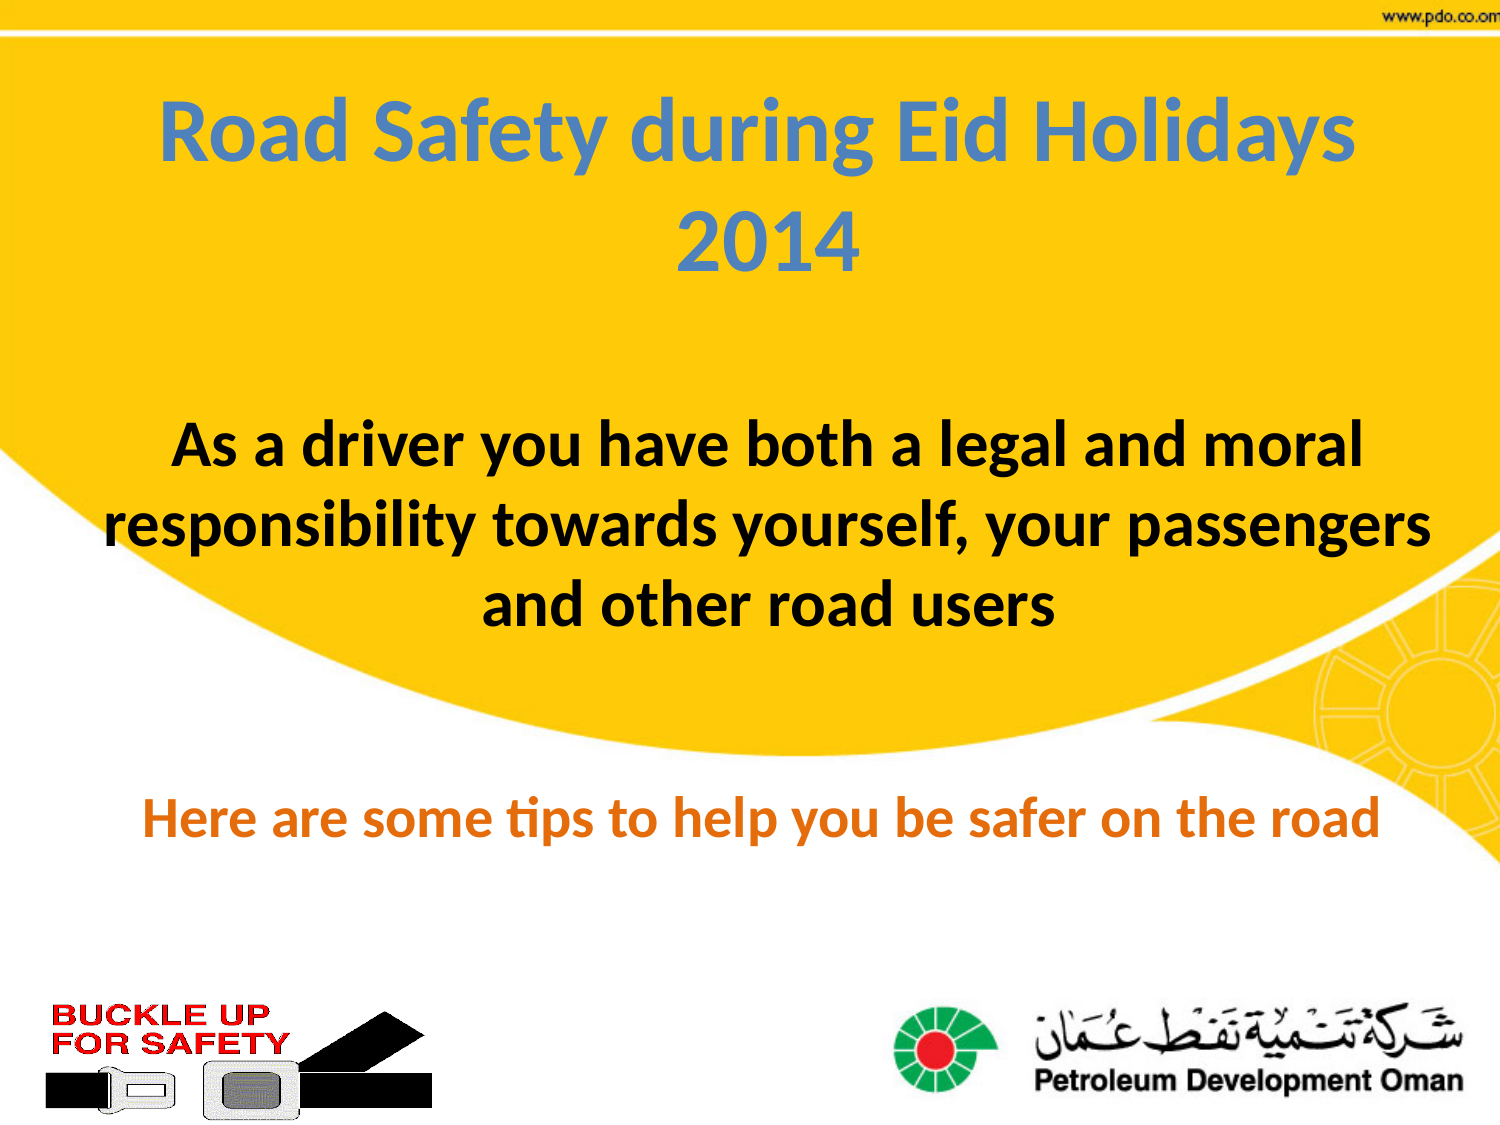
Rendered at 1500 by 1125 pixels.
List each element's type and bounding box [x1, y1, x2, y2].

picture [0, 0, 1500, 1125]
text_box [37, 999, 441, 1125]
